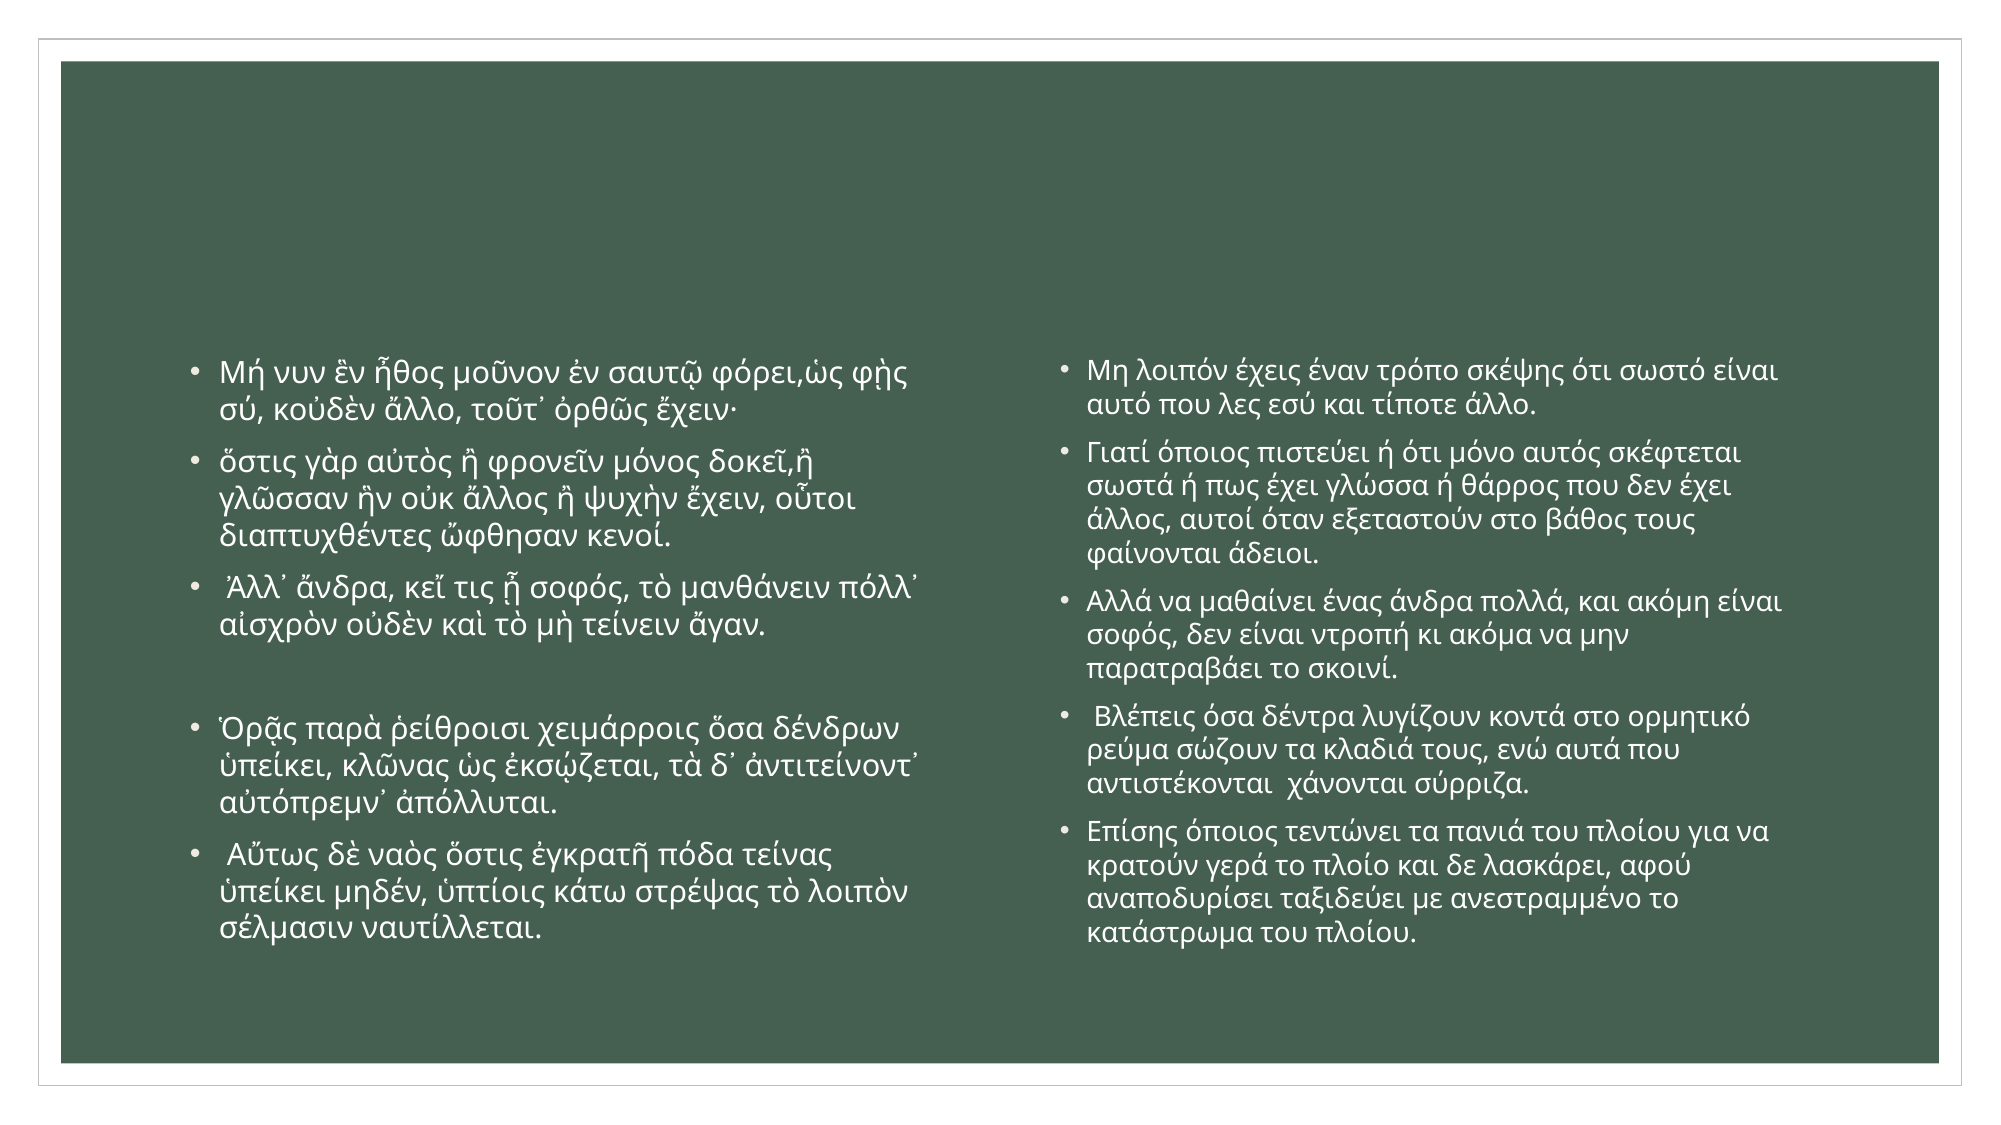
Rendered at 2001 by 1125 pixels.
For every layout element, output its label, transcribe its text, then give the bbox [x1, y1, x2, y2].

list Μη λοιπόν έχεις έναν τρόπο σκέψης ότι σωστό είναι αυτό που λες εσύ και τίποτε άλλο. Γιατί όποιος πιστεύει ή ότι μόνο αυτός σκέφτεται σωστά ή πως έχει γλώσσα ή θάρρος που δεν έχει άλλος, αυτοί όταν εξεταστούν στο βάθος τους φαίνονται άδειοι. Αλλά να μαθαίνει ένας άνδρα πολλά, και ακόμη είναι σοφός, δεν είναι ντροπή κι ακόμα να μην παρατραβάει το σκοινί. Βλέπεις όσα δέντρα λυγίζουν κοντά στο ορμητικό ρεύμα σώζουν τα κλαδιά τους, ενώ αυτά που αντιστέκονται χάνονται σύρριζα. Επίσης όποιος τεντώνει τα πανιά του πλοίου για να κρατούν γερά το πλοίο και δε λασκάρει, αφού αναποδυρίσει ταξιδεύει με ανεστραμμένο το κατάστρωμα του πλοίου. [1044, 345, 1825, 960]
list Μή νυν ἓν ἦθος μοῦνον ἐν σαυτῷ φόρει,ὡς φῂς σύ, κοὐδὲν ἄλλο, τοῦτ᾽ ὀρθῶς ἔχειν· ὅστις γὰρ αὐτὸς ἢ φρονεῖν μόνος δοκεῖ,ἢ γλῶσσαν ἣν οὐκ ἄλλος ἢ ψυχὴν ἔχειν, οὗτοι διαπτυχθέντες ὤφθησαν κενοί. Ἀλλ᾽ ἄνδρα, κεἴ τις ᾖ σοφός, τὸ μανθάνειν πόλλ᾽ αἰσχρὸν οὐδὲν καὶ τὸ μὴ τείνειν ἄγαν. Ὁρᾷς παρὰ ῥείθροισι χειμάρροις ὅσα δένδρων ὑπείκει, κλῶνας ὡς ἐκσῴζεται, τὰ δ᾽ ἀντιτείνοντ᾽ αὐτόπρεμν᾽ ἀπόλλυται. Αὔτως δὲ ναὸς ὅστις ἐγκρατῆ πόδα τείνας ὑπείκει μηδέν, ὑπτίοις κάτω στρέψας τὸ λοιπὸν σέλμασιν ναυτίλλεται. [174, 345, 955, 960]
